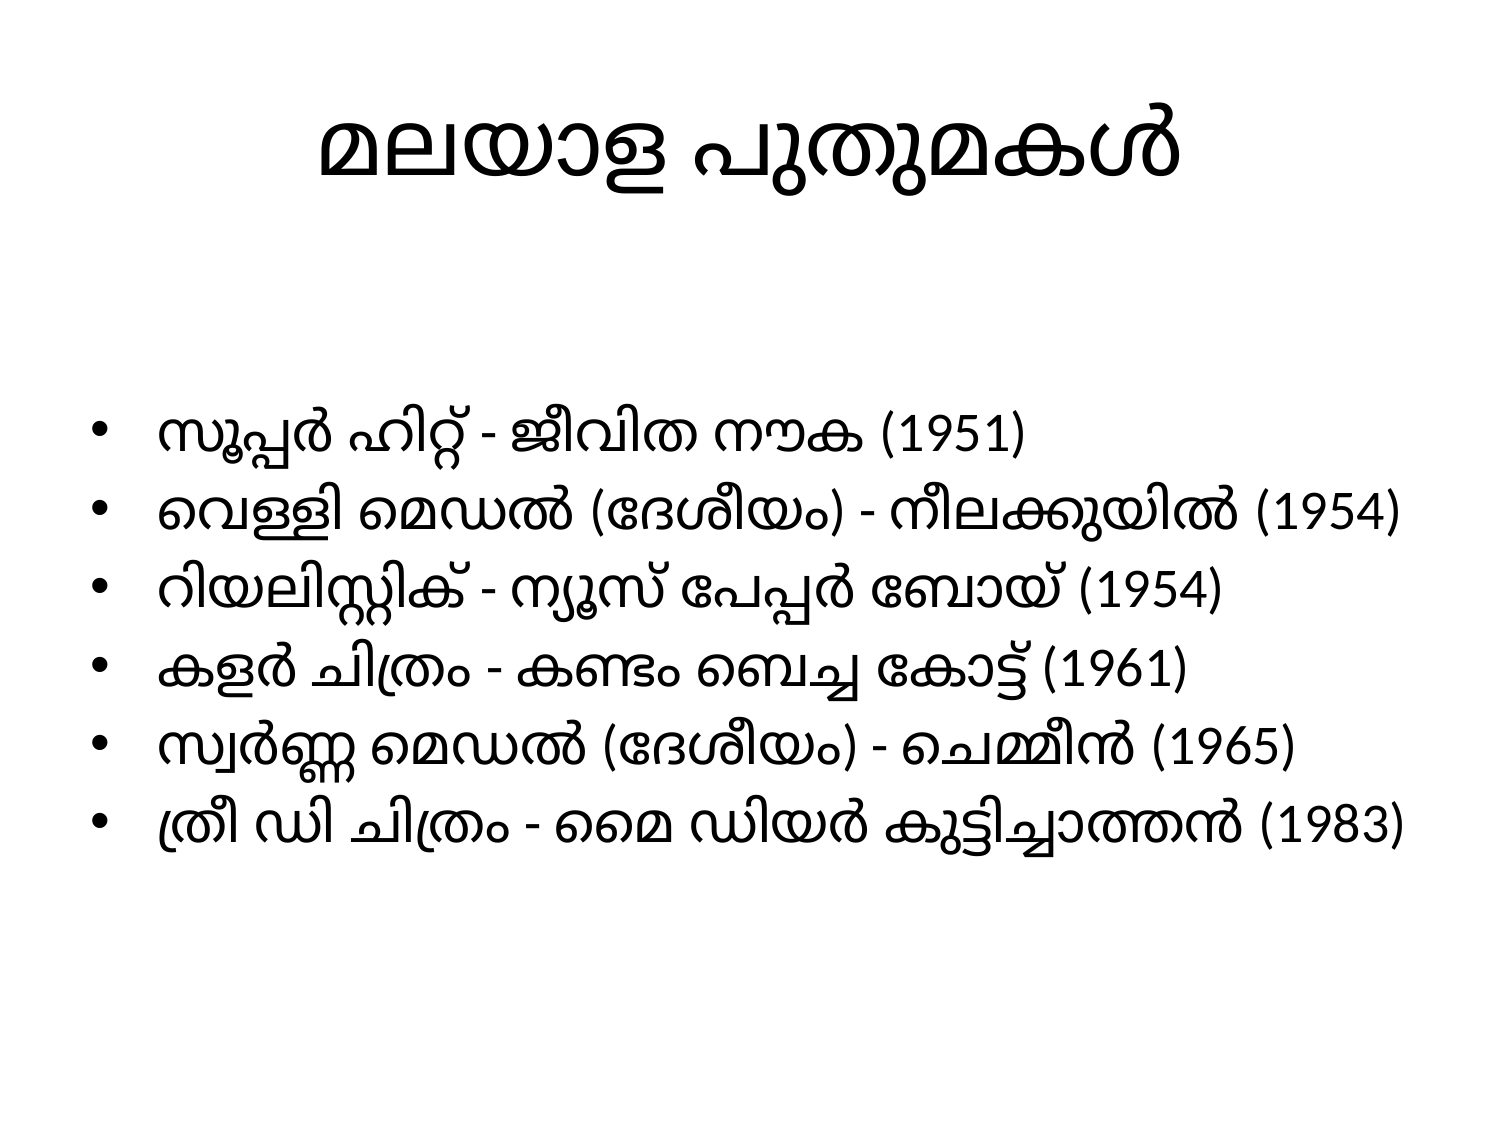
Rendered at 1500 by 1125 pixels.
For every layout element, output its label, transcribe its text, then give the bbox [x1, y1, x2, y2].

title മലയാള പുതുമകൾ [75, 45, 1425, 233]
list സൂപ്പർ ഹിറ്റ് - ജീവിത നൗക (1951) വെള്ളി മെഡൽ (ദേശീയം) - നീലക്കുയിൽ (1954) റിയലിസ്റ്റിക് - ന്യൂസ് പേപ്പർ ബോയ് (1954) കളർ ചിത്രം - കണ്ടം ബെച്ച കോട്ട് (1961) സ്വർണ്ണ മെഡൽ (ദേശീയം) - ചെമ്മീൻ (1965) ത്രീ ഡി ചിത്രം - മൈ ഡിയർ കുട്ടിച്ചാത്തൻ (1983) [75, 387, 1425, 963]
